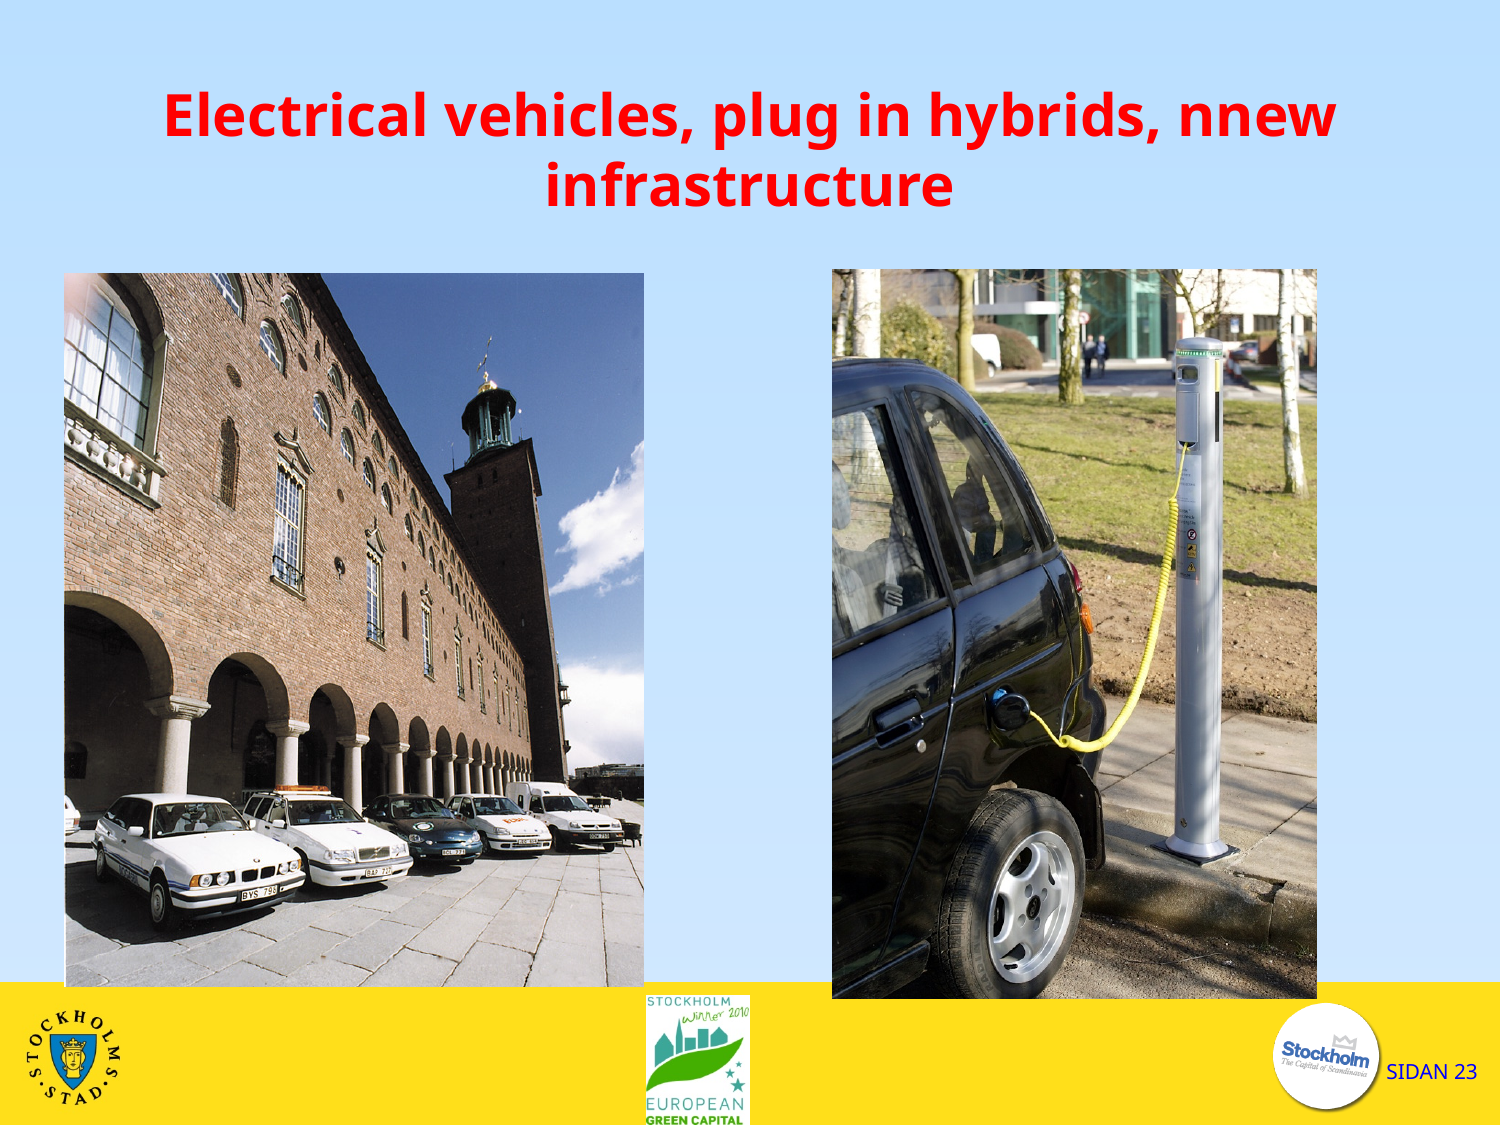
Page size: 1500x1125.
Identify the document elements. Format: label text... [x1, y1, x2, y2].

title Electrical vehicles, plug in hybrids, nnew infrastructure [123, 77, 1377, 221]
picture [0, 269, 1500, 1125]
slide_number SIDAN 23 [1003, 1058, 1478, 1092]
